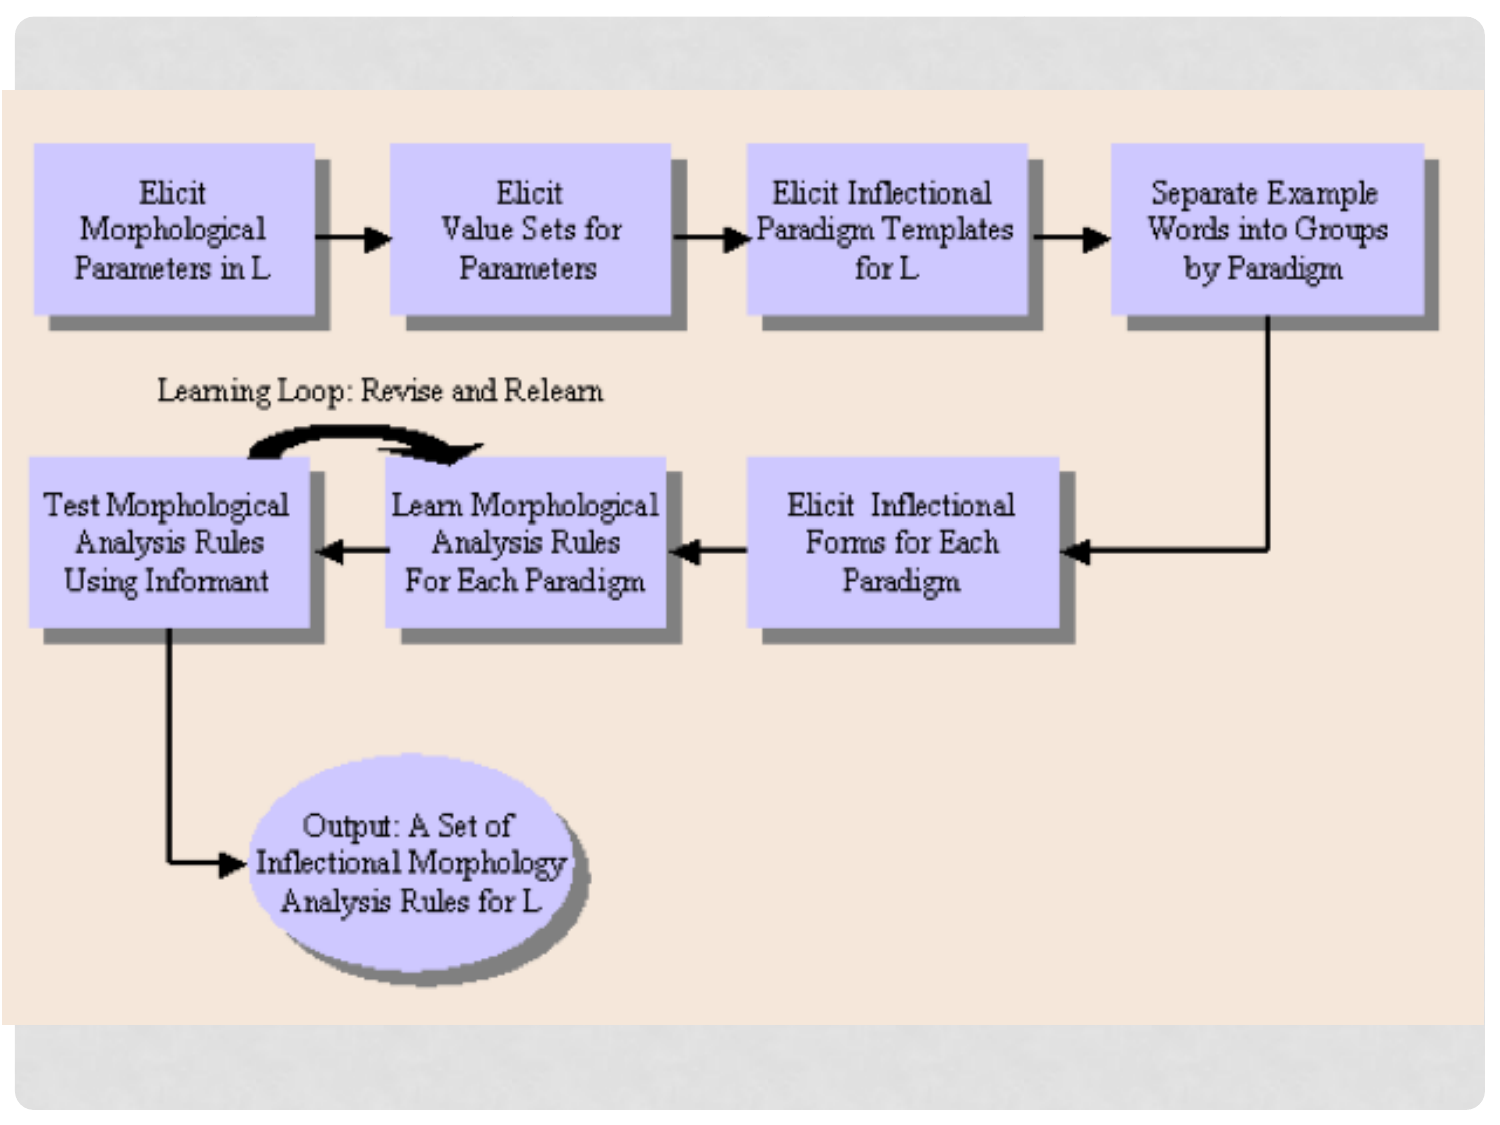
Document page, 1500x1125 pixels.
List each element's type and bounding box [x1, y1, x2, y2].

picture [1, 90, 1484, 1025]
